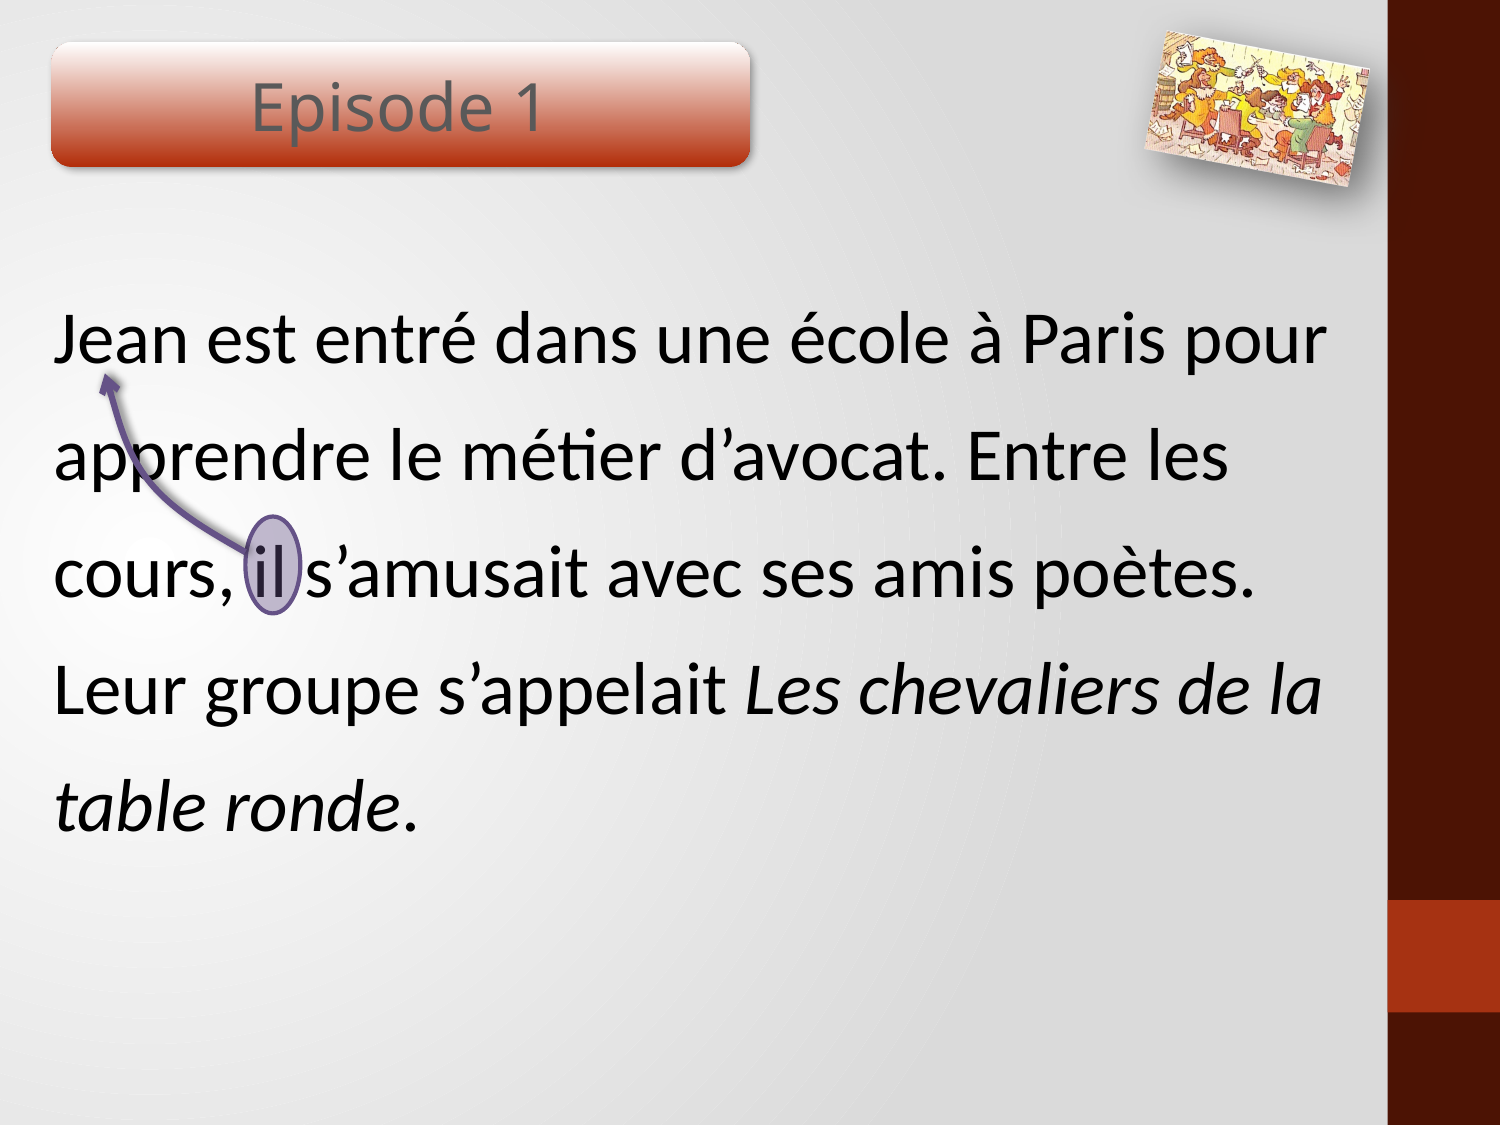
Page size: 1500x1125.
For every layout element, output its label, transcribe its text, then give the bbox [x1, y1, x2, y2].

picture [1145, 31, 1369, 186]
list Jean est entré dans une école à Paris pour apprendre le métier d’avocat. Entre les cours, il s’amusait avec ses amis poètes. Leur groupe s’appelait Les chevaliers de la table ronde. [19, 254, 1370, 925]
text_box [243, 514, 303, 616]
text_box Episode 1 [51, 42, 750, 168]
text_box [99, 373, 247, 555]
